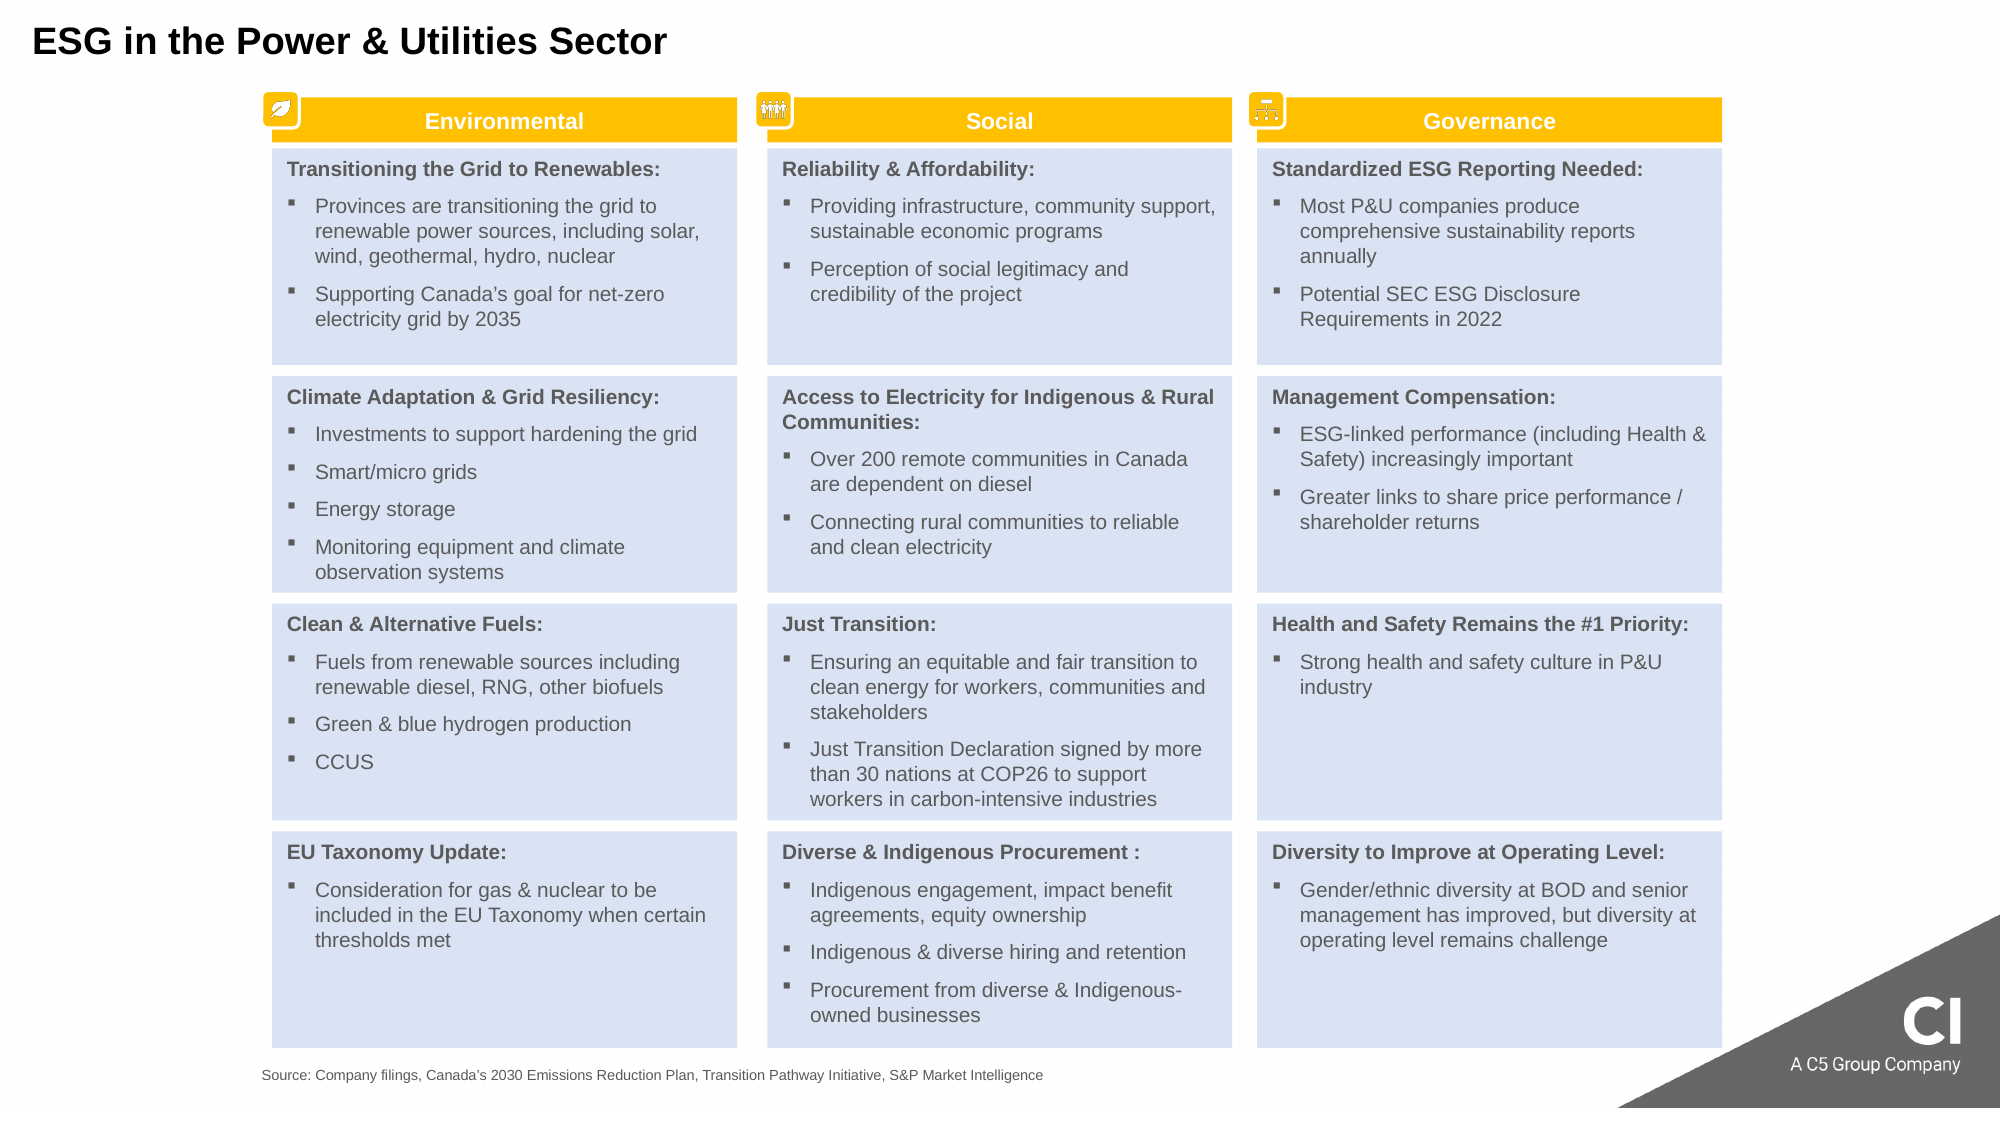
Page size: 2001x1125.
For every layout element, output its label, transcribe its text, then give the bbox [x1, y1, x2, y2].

text_box Management Compensation: ESG-linked performance (including Health & Safety) increasingly important Greater links to share price performance / shareholder returns [1256, 375, 1723, 594]
text_box Just Transition: Ensuring an equitable and fair transition to clean energy for workers, communities and stakeholders Just Transition Declaration signed by more than 30 nations at COP26 to support workers in carbon-intensive industries [766, 603, 1233, 821]
text_box Reliability & Affordability: Providing infrastructure, community support, sustainable economic programs Perception of social legitimacy and credibility of the project [766, 147, 1233, 366]
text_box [754, 90, 793, 129]
text_box Environmental [271, 96, 738, 143]
text_box Climate Adaptation & Grid Resiliency: Investments to support hardening the grid Smart/micro grids Energy storage Monitoring equipment and climate observation systems [271, 375, 738, 594]
title ESG in the Power & Utilities Sector [17, 14, 1983, 72]
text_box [1247, 90, 1285, 129]
text_box Governance [1256, 96, 1723, 143]
text_box Source: Company filings, Canada’s 2030 Emissions Reduction Plan, Transition Pathway Initiative, S&P Market Intelligence [261, 1058, 1150, 1092]
text_box Clean & Alternative Fuels: Fuels from renewable sources including renewable diesel, RNG, other biofuels Green & blue hydrogen production CCUS [271, 603, 738, 821]
text_box Standardized ESG Reporting Needed: Most P&U companies produce comprehensive sustainability reports annually Potential SEC ESG Disclosure Requirements in 2022 [1256, 147, 1723, 366]
text_box Access to Electricity for Indigenous & Rural Communities: Over 200 remote communities in Canada are dependent on diesel Connecting rural communities to reliable and clean electricity [766, 375, 1233, 594]
picture [0, 0, 2000, 1108]
text_box Diverse & Indigenous Procurement : Indigenous engagement, impact benefit agreements, equity ownership Indigenous & diverse hiring and retention Procurement from diverse & Indigenous-owned businesses [766, 830, 1233, 1049]
text_box Health and Safety Remains the #1 Priority: Strong health and safety culture in P&U industry [1256, 603, 1723, 821]
text_box Social [766, 96, 1233, 143]
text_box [261, 90, 300, 129]
text_box Diversity to Improve at Operating Level: Gender/ethnic diversity at BOD and senior management has improved, but diversity at operating level remains challenge [1256, 830, 1723, 1049]
text_box Transitioning the Grid to Renewables: Provinces are transitioning the grid to renewable power sources, including solar, wind, geothermal, hydro, nuclear Supporting Canada’s goal for net-zero electricity grid by 2035 [271, 147, 738, 366]
text_box EU Taxonomy Update: Consideration for gas & nuclear to be included in the EU Taxonomy when certain thresholds met [271, 830, 738, 1049]
